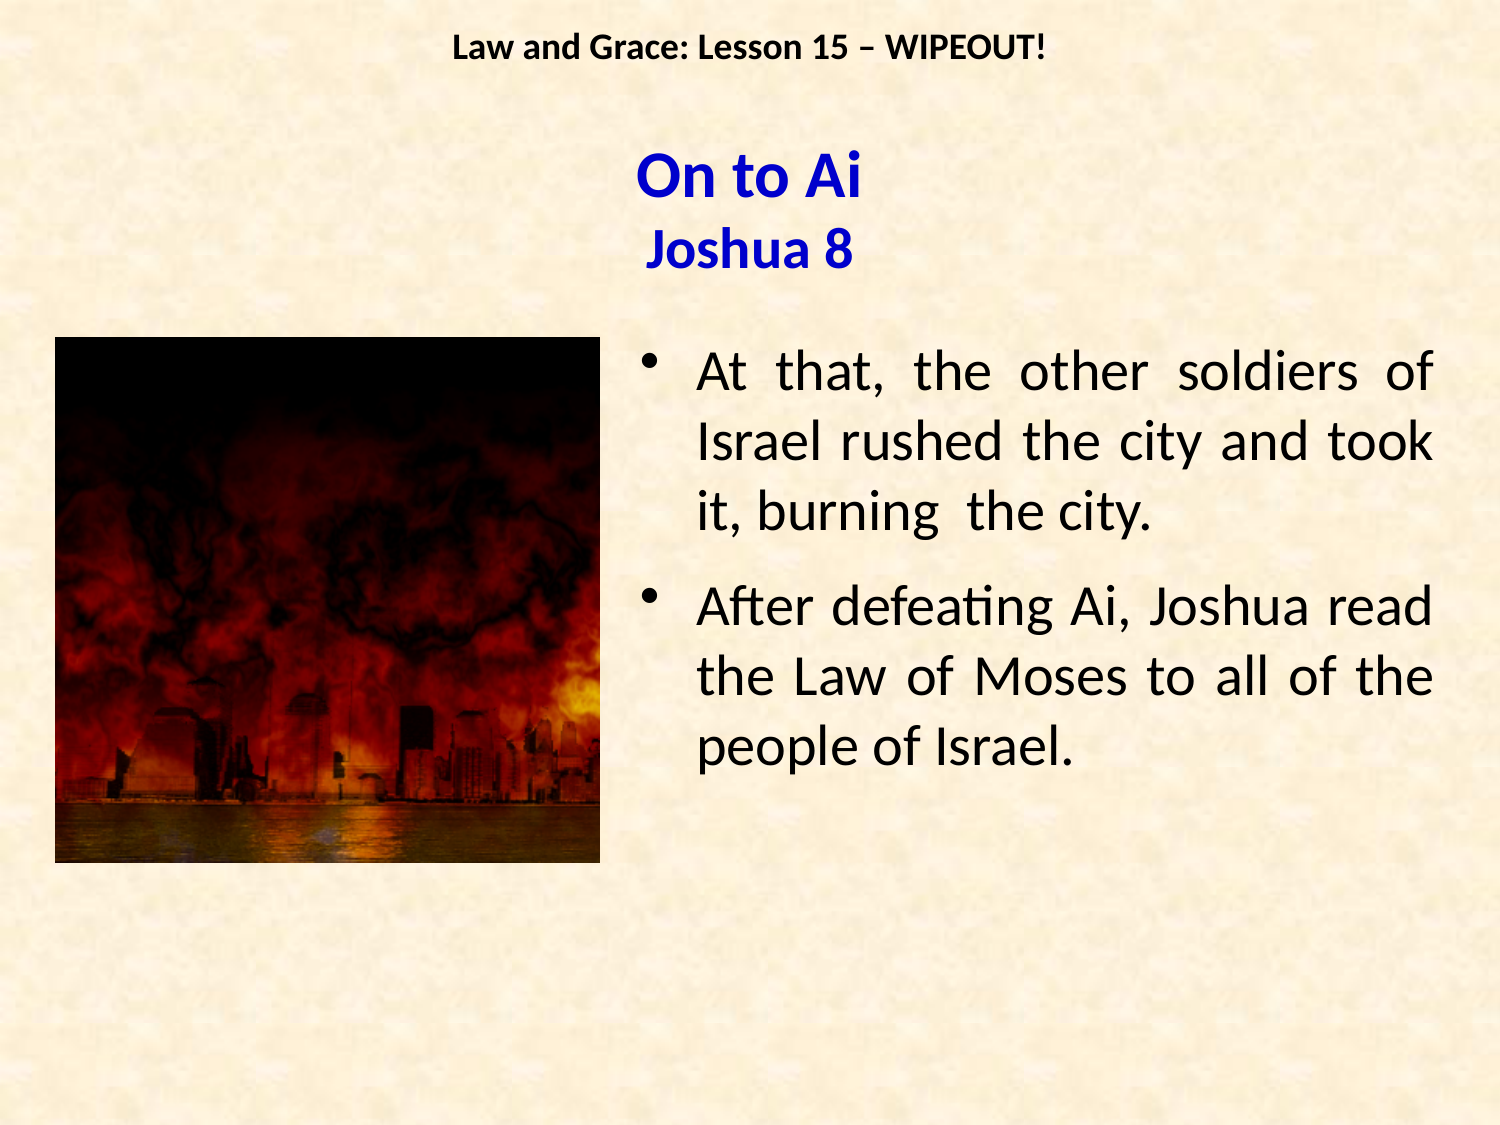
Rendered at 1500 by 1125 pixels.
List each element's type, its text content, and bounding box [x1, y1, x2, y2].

title On to Ai Joshua 8 [112, 112, 1388, 299]
list At that, the other soldiers of Israel rushed the city and took it, burning the city. After defeating Ai, Joshua read the Law of Moses to all of the people of Israel. [624, 324, 1450, 1075]
text_box Law and Grace: Lesson 15 – WIPEOUT! [174, 14, 1325, 74]
picture [0, 0, 1500, 1125]
